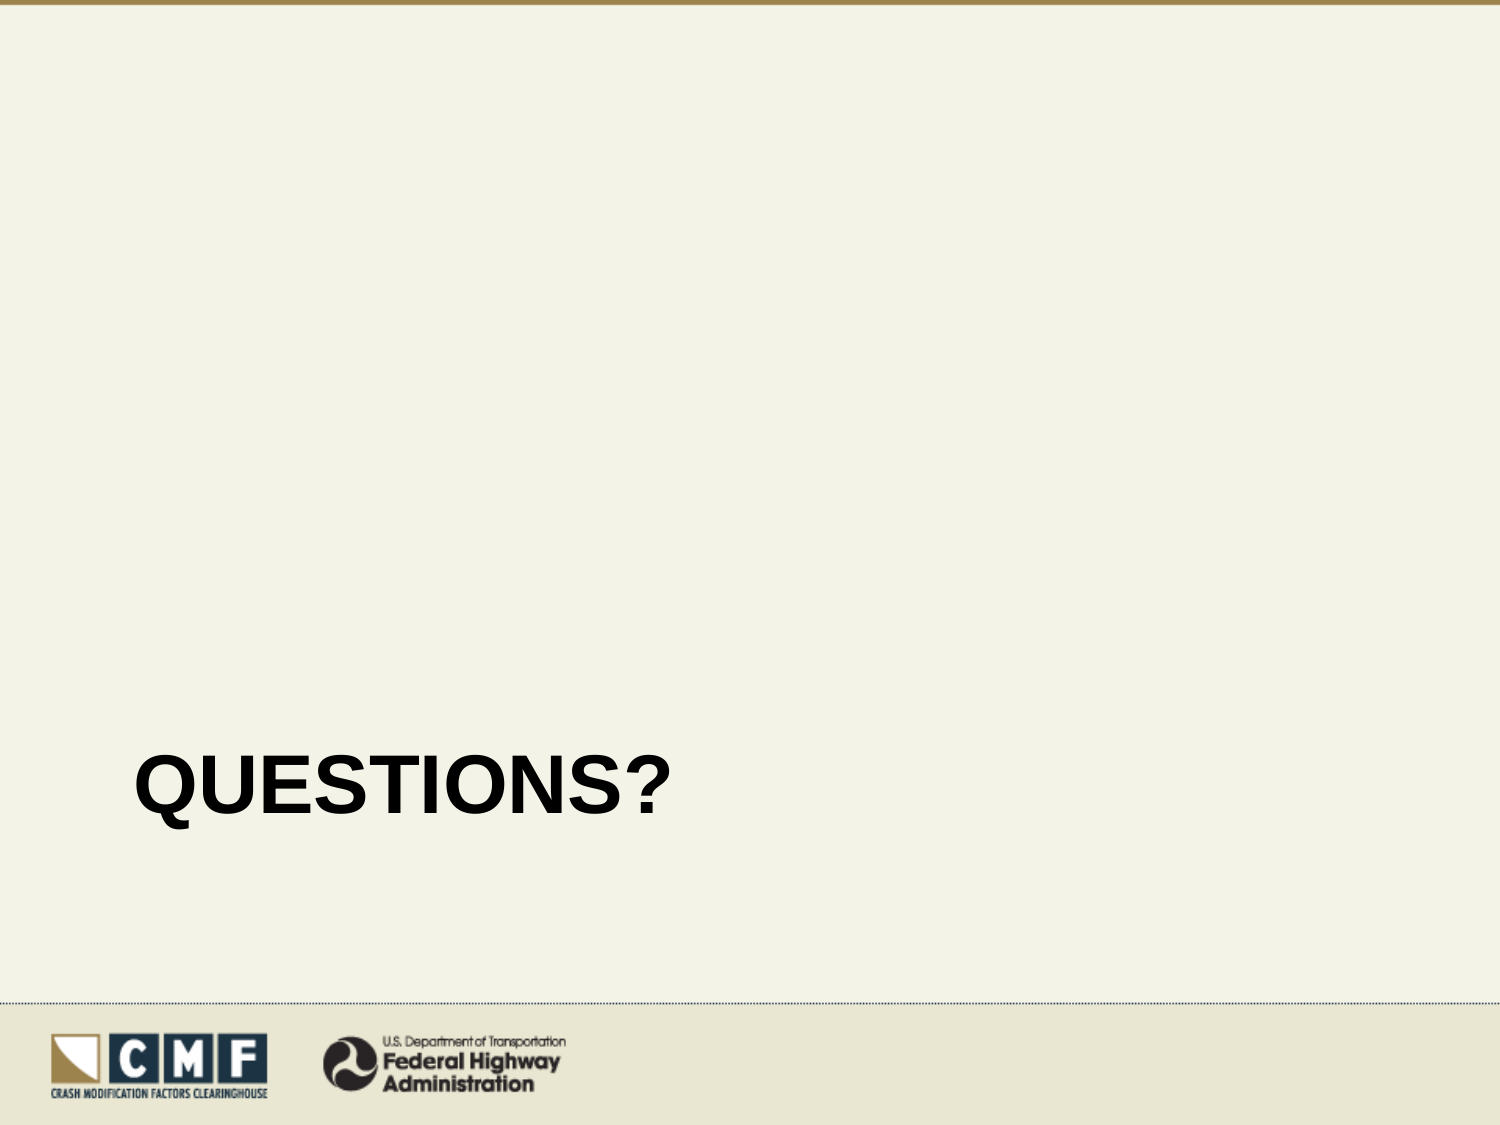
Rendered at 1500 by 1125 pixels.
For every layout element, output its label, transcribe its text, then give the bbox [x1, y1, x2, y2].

title Questions? [118, 722, 1394, 947]
picture [0, 0, 1500, 1125]
